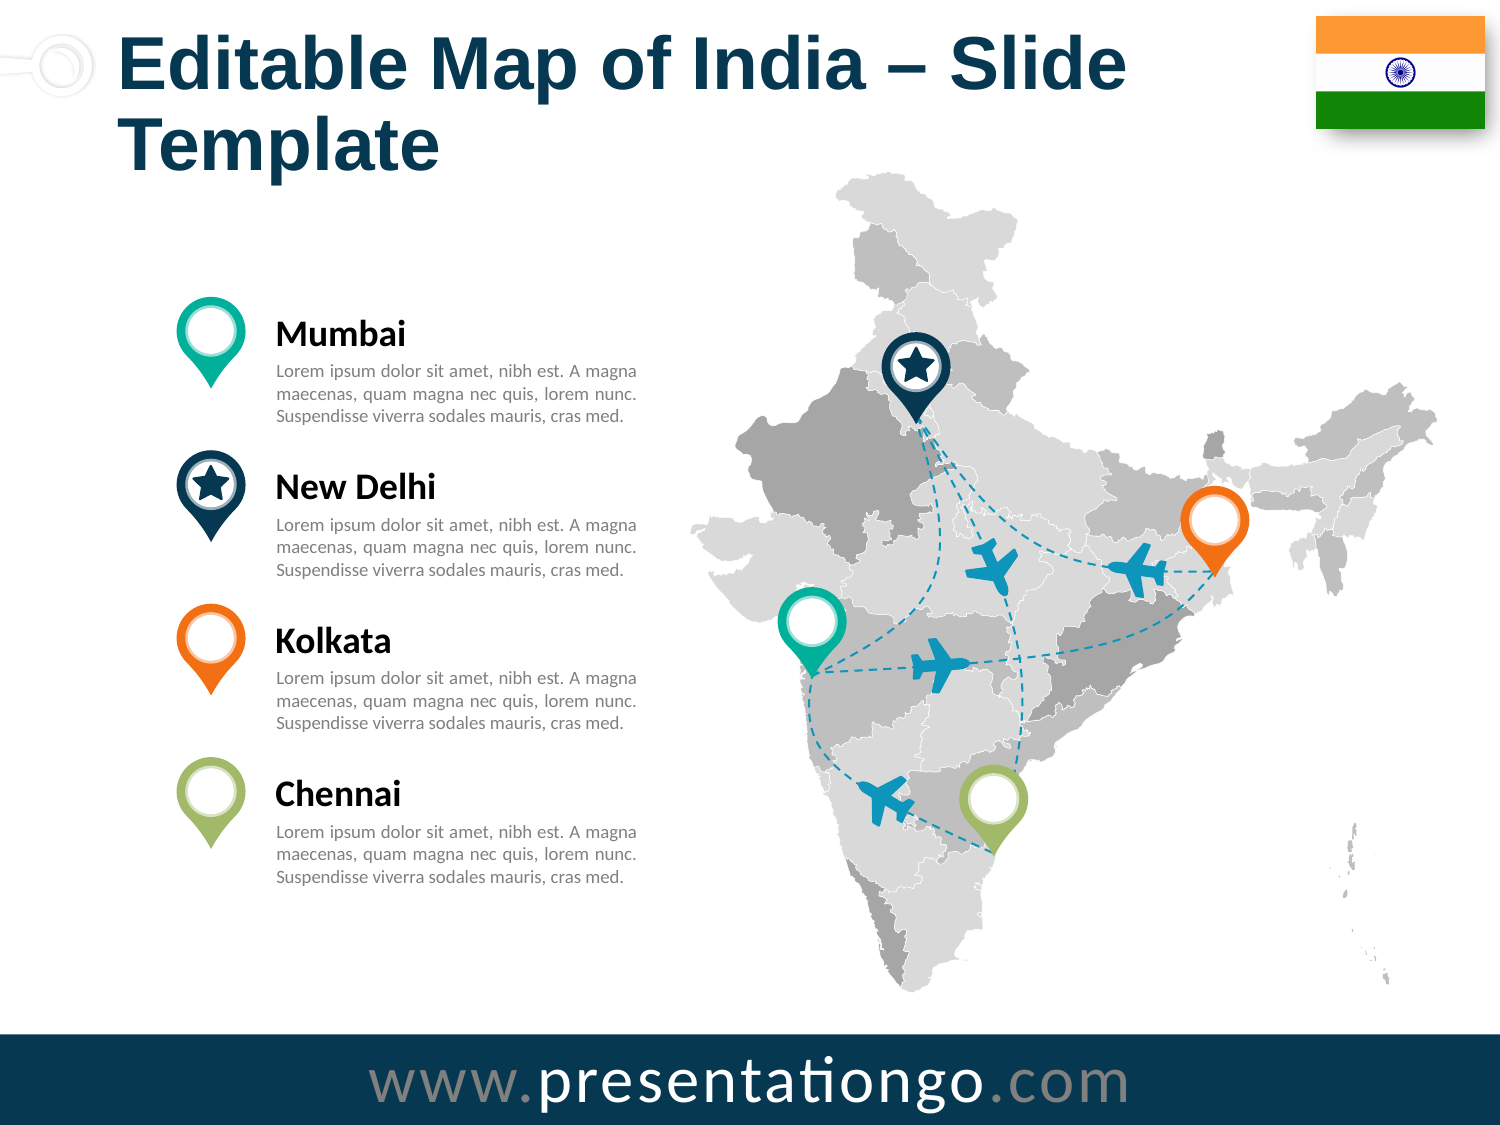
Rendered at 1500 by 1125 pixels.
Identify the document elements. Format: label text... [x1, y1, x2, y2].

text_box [777, 587, 847, 657]
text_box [176, 757, 637, 895]
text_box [1180, 485, 1250, 555]
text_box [959, 764, 1029, 834]
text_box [689, 171, 1438, 993]
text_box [881, 332, 951, 402]
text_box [176, 603, 637, 742]
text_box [1316, 16, 1485, 129]
title Editable Map of India – Slide Template [103, 17, 1320, 139]
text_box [176, 450, 637, 589]
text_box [176, 296, 637, 435]
